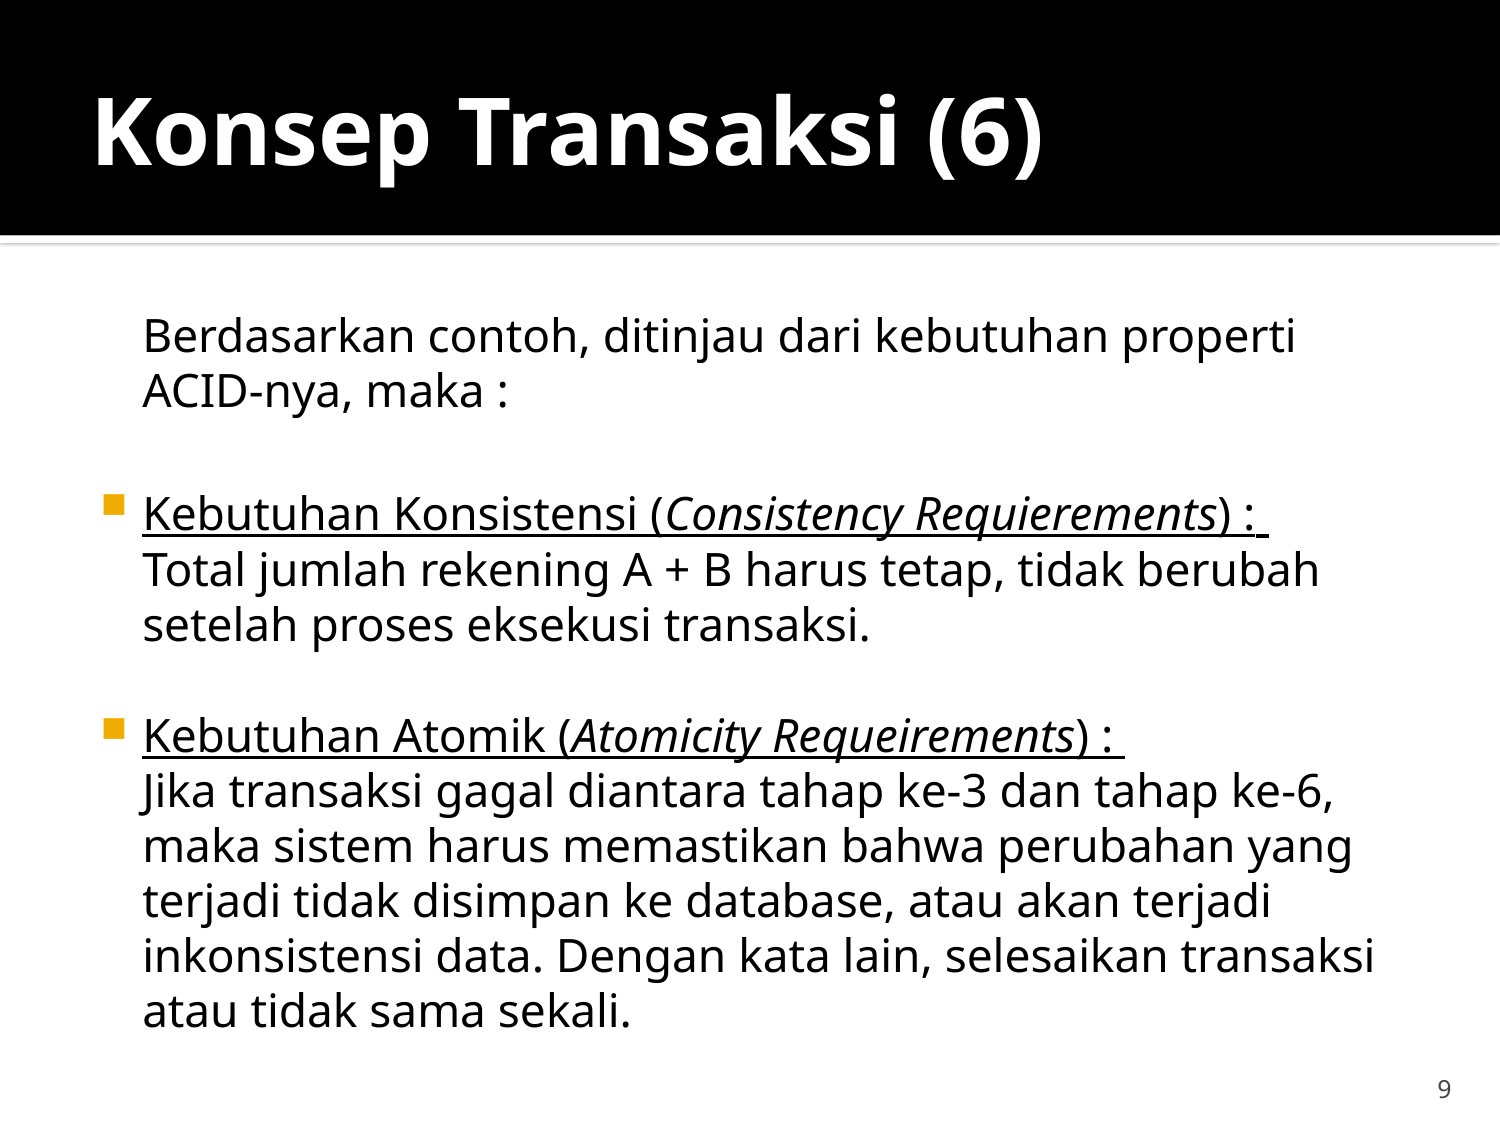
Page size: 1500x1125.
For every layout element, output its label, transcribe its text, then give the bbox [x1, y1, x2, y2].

title Konsep Transaksi (6) [75, 25, 1425, 231]
slide_number 9 [1345, 1062, 1467, 1108]
list Berdasarkan contoh, ditinjau dari kebutuhan properti ACID-nya, maka : Kebutuhan Konsistensi (Consistency Requierements) : Total jumlah rekening A + B harus tetap, tidak berubah setelah proses eksekusi transaksi. Kebutuhan Atomik (Atomicity Requeirements) : Jika transaksi gagal diantara tahap ke-3 dan tahap ke-6, maka sistem harus memastikan bahwa perubahan yang terjadi tidak disimpan ke database, atau akan terjadi inkonsistensi data. Dengan kata lain, selesaikan transaksi atau tidak sama sekali. [75, 291, 1425, 1050]
